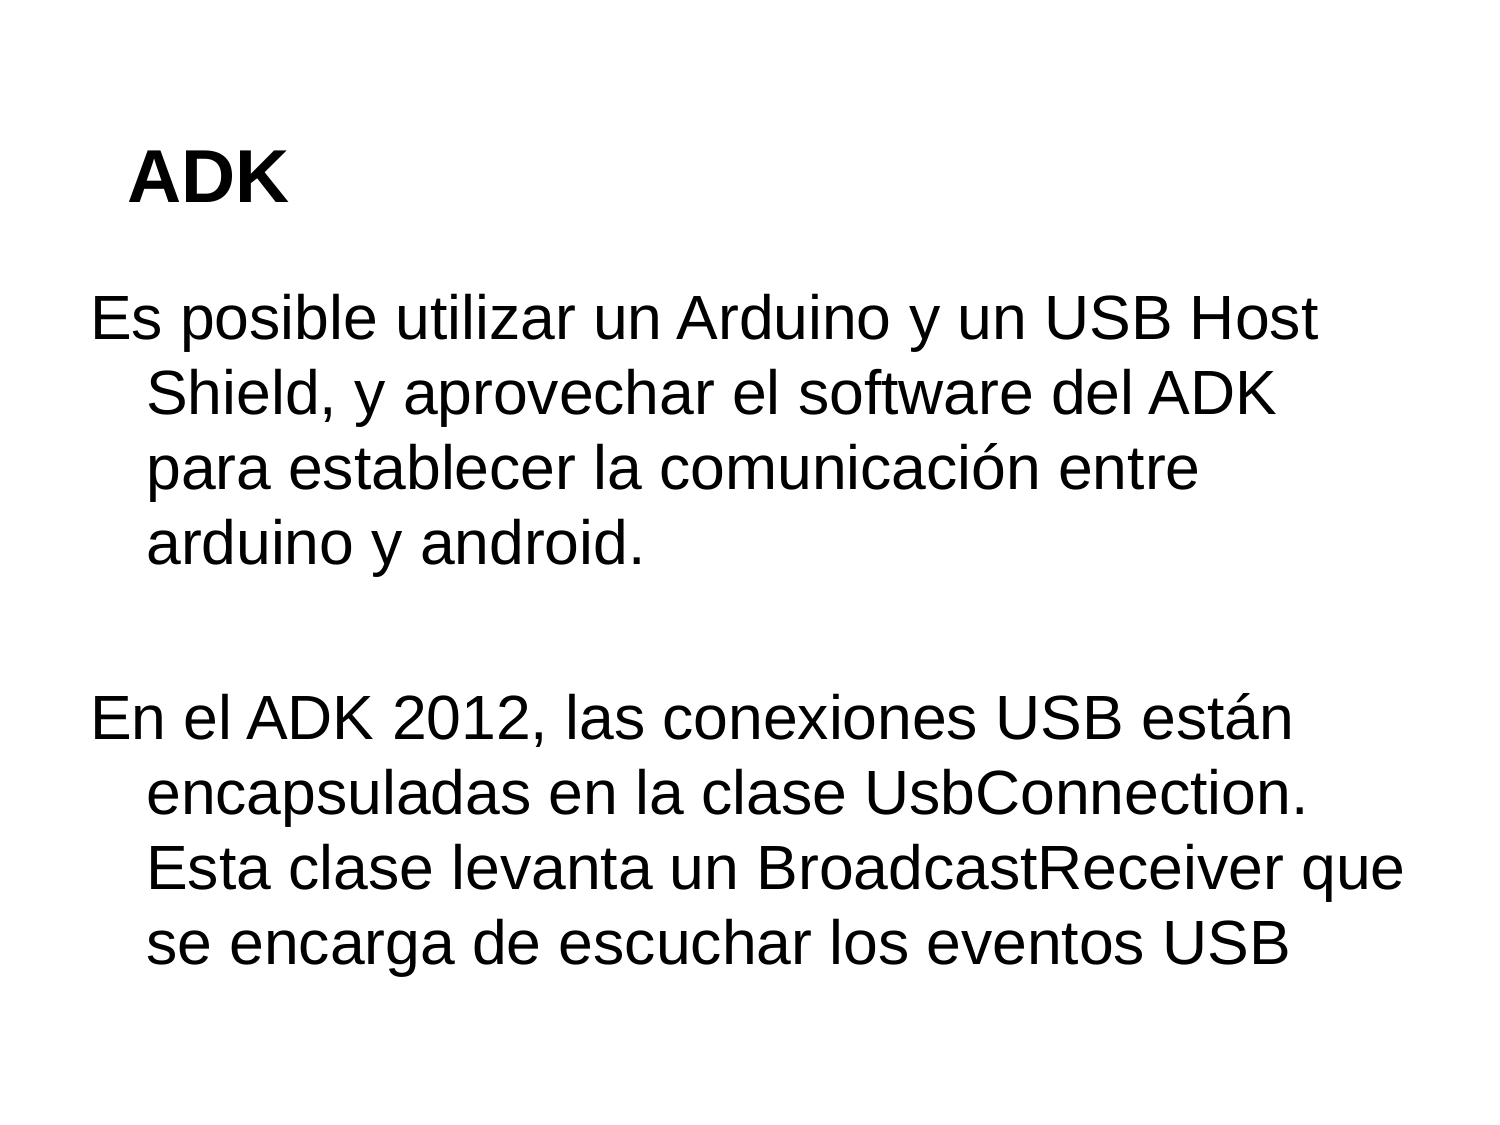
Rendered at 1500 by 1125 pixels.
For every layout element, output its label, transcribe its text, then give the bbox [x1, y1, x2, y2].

list Es posible utilizar un Arduino y un USB Host Shield, y aprovechar el software del ADK para establecer la comunicación entre arduino y android. En el ADK 2012, las conexiones USB están encapsuladas en la clase UsbConnection. Esta clase levanta un BroadcastReceiver que se encarga de escuchar los eventos USB [75, 262, 1425, 993]
title ADK [75, 14, 1425, 233]
